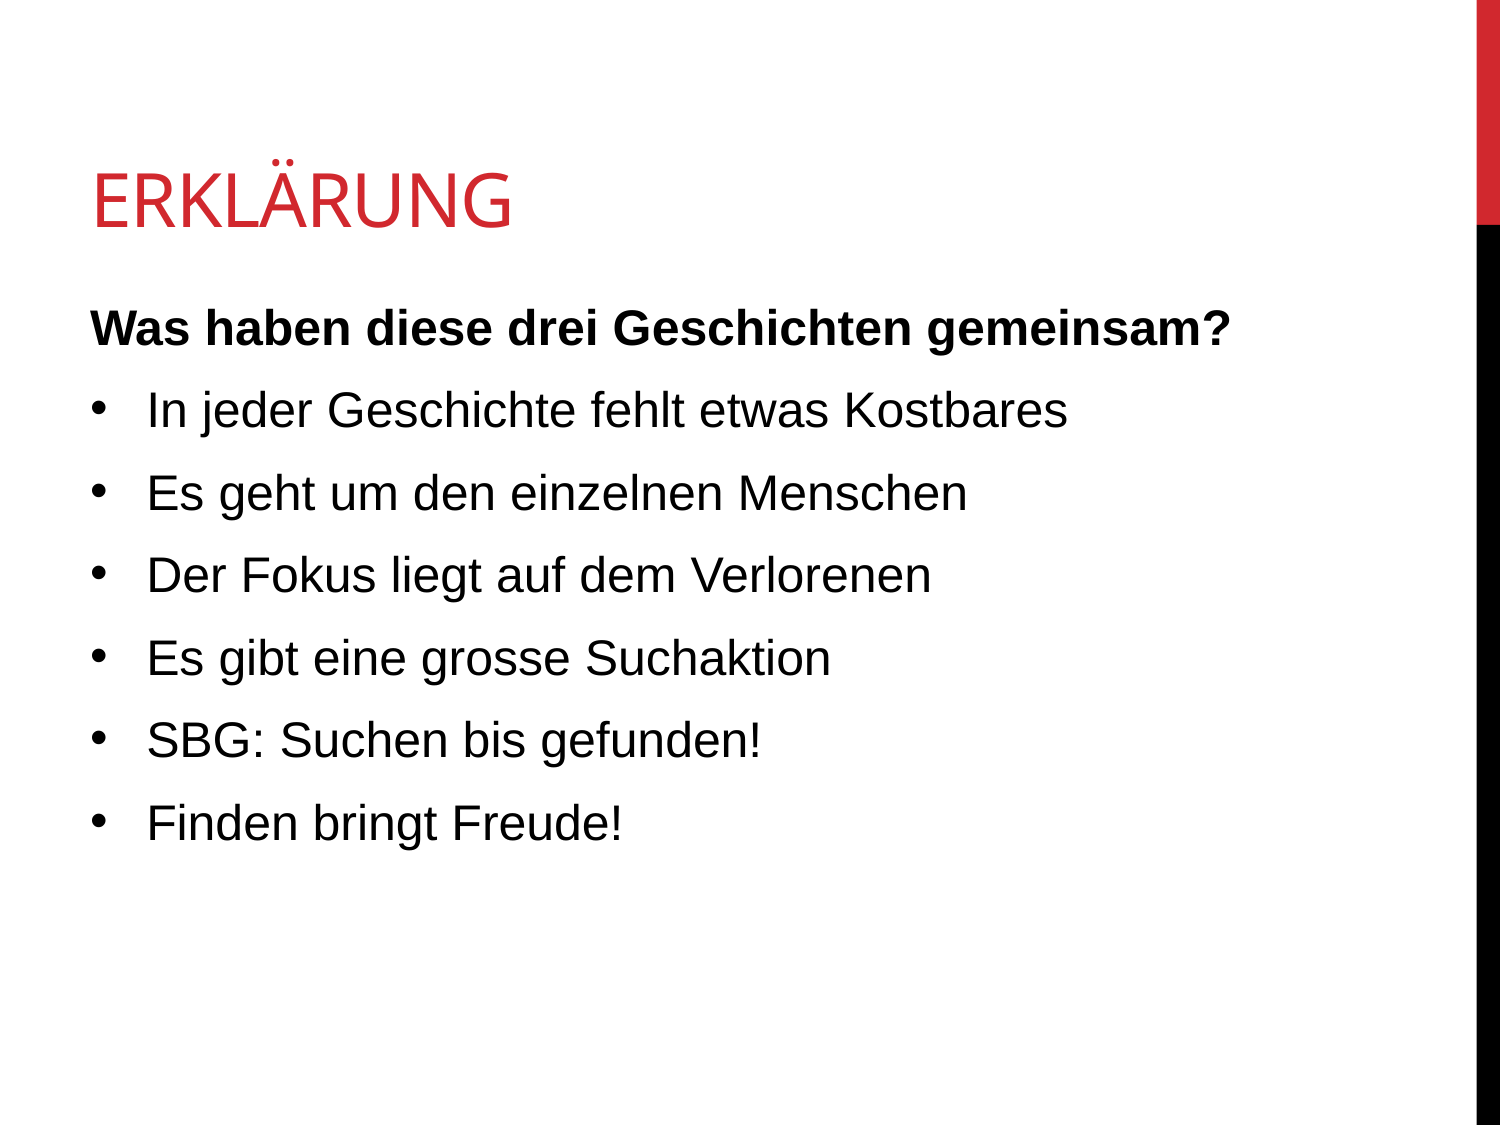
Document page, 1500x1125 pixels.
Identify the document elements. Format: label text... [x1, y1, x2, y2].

title ERKLÄRUNG [75, 25, 1468, 250]
list Was haben diese drei Geschichten gemeinsam? In jeder Geschichte fehlt etwas Kostbares Es geht um den einzelnen Menschen Der Fokus liegt auf dem Verlorenen Es gibt eine grosse Suchaktion SBG: Suchen bis gefunden! Finden bringt Freude! [75, 287, 1325, 1070]
